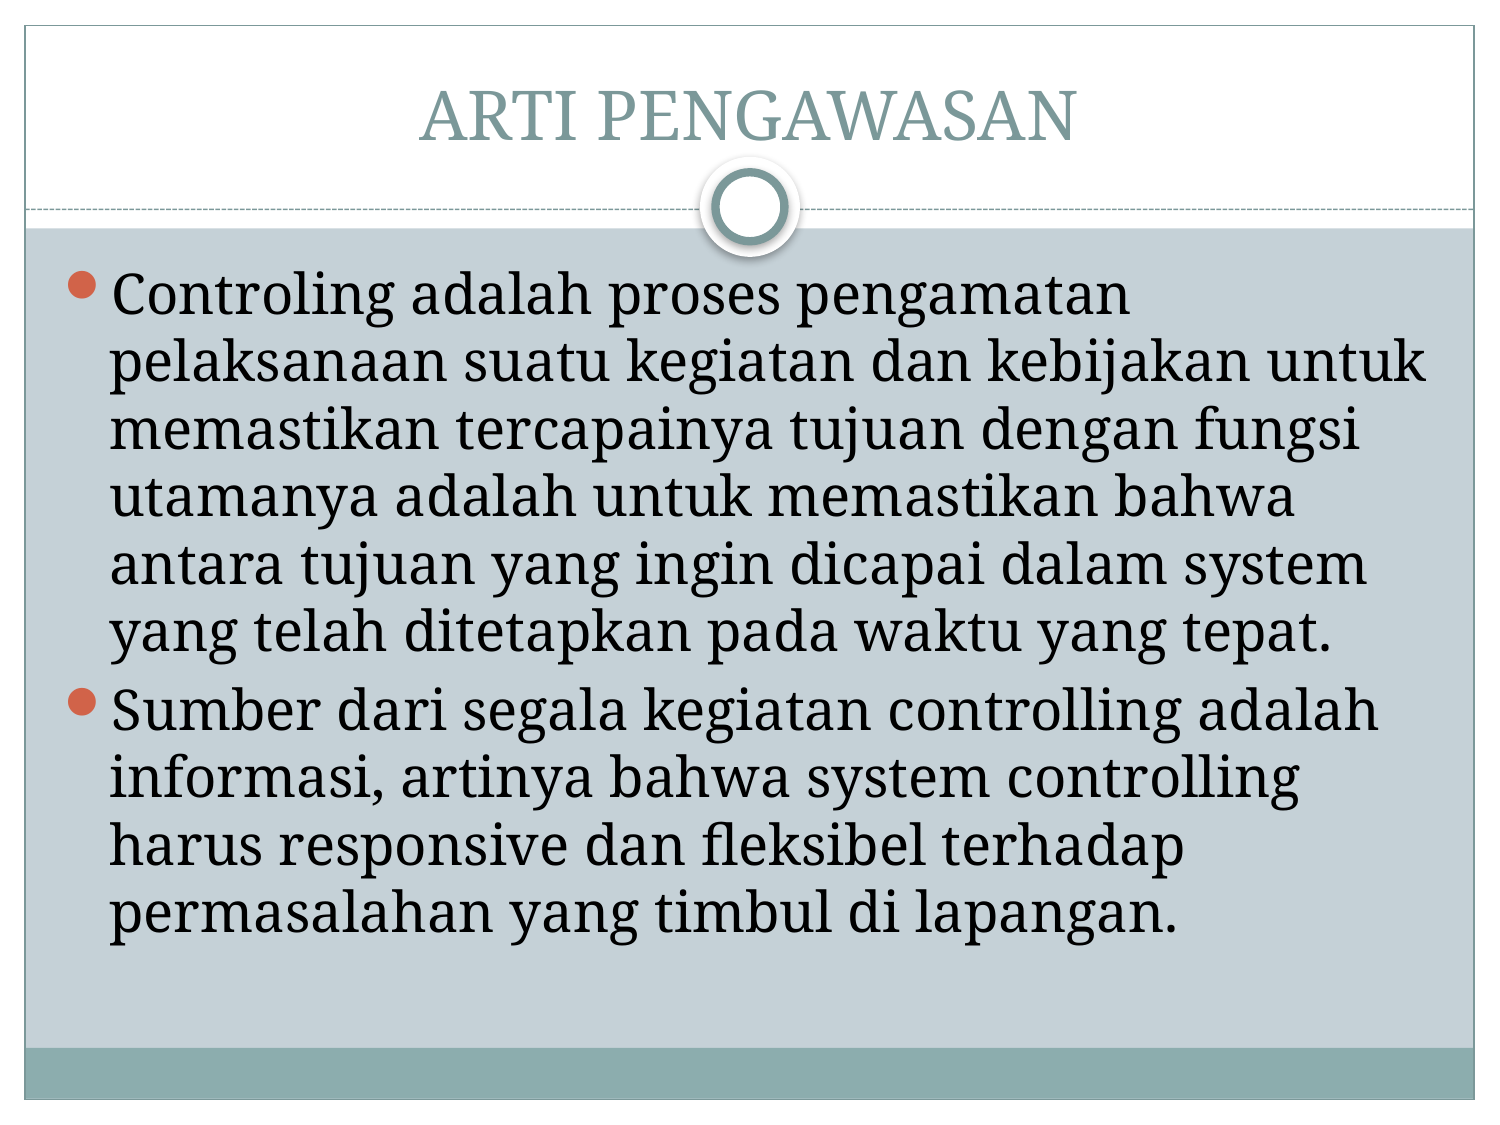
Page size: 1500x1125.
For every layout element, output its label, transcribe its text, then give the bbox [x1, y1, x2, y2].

title ARTI PENGAWASAN [49, 37, 1450, 162]
list Controling adalah proses pengamatan pelaksanaan suatu kegiatan dan kebijakan untuk memastikan tercapainya tujuan dengan fungsi utamanya adalah untuk memastikan bahwa antara tujuan yang ingin dicapai dalam system yang telah ditetapkan pada waktu yang tepat. Sumber dari segala kegiatan controlling adalah informasi, artinya bahwa system controlling harus responsive dan fleksibel terhadap permasalahan yang timbul di lapangan. [49, 250, 1445, 1001]
